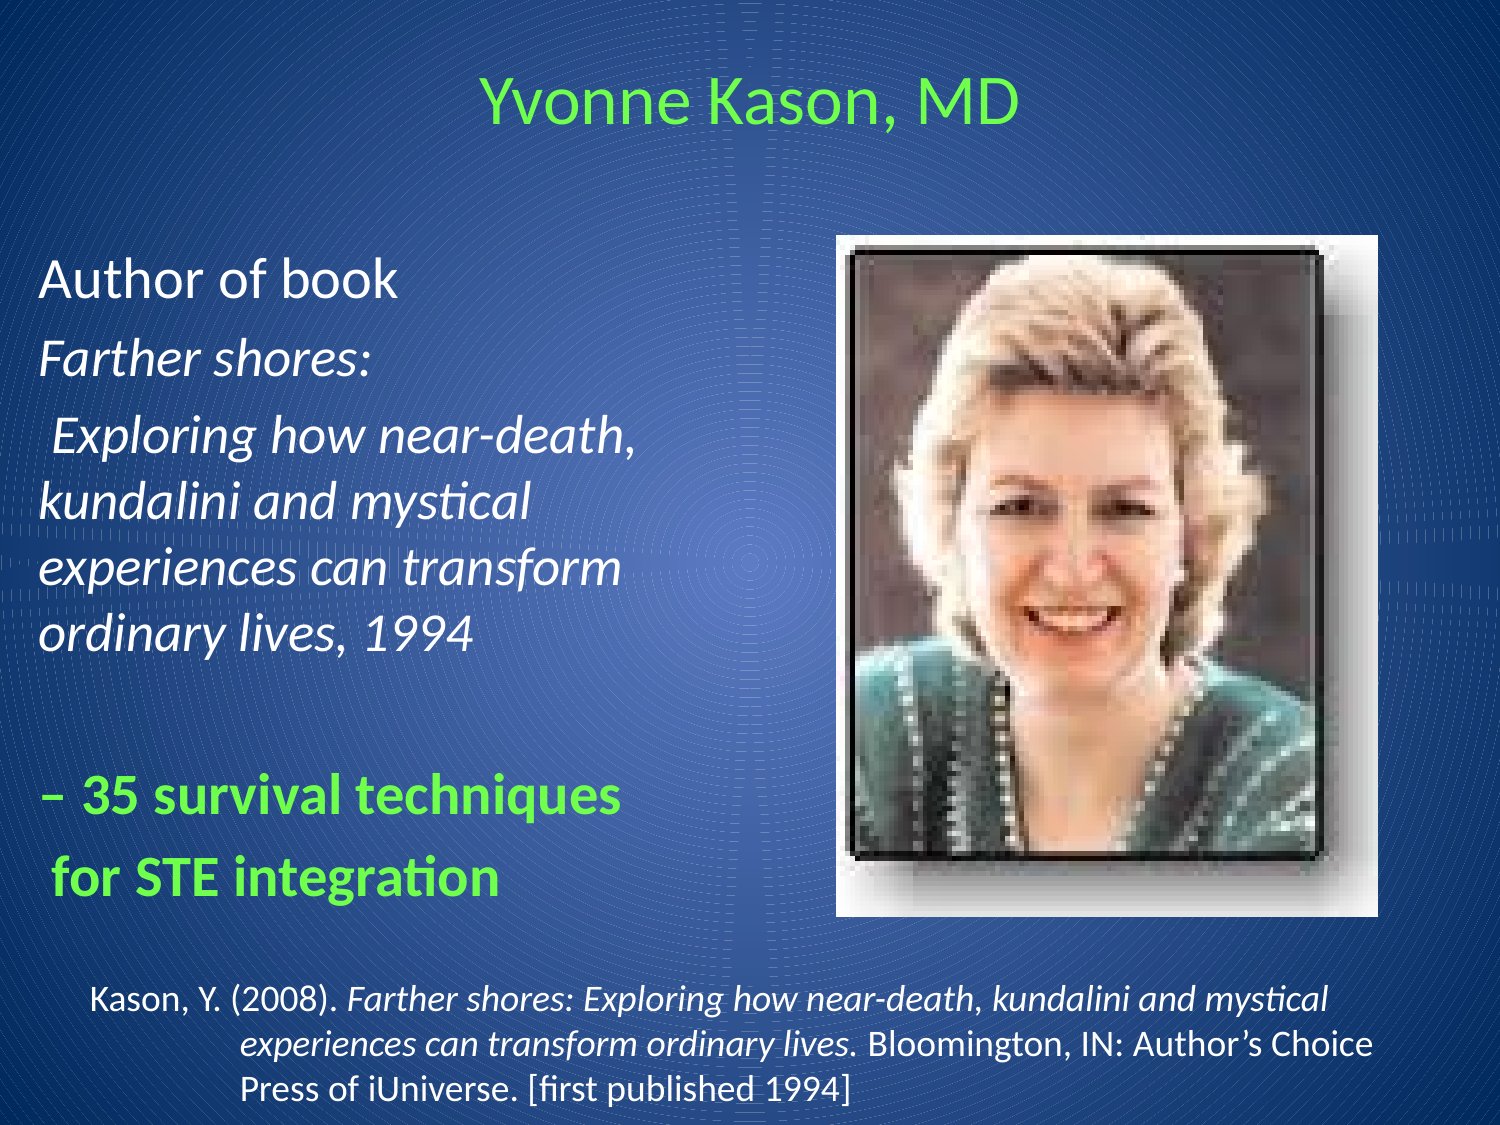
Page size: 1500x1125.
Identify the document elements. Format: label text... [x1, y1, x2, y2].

text_box Kason, Y. (2008). Farther shores: Exploring how near-death, kundalini and mystical experiences can transform ordinary lives. Bloomington, IN: Author’s Choice Press of iUniverse. [first published 1994] [74, 921, 1425, 1125]
list Author of book Farther shores: Exploring how near-death, kundalini and mystical experiences can transform ordinary lives, 1994 – 35 survival techniques for STE integration [0, 232, 781, 919]
title Yvonne Kason, MD [75, 45, 1425, 233]
picture [835, 235, 1378, 918]
